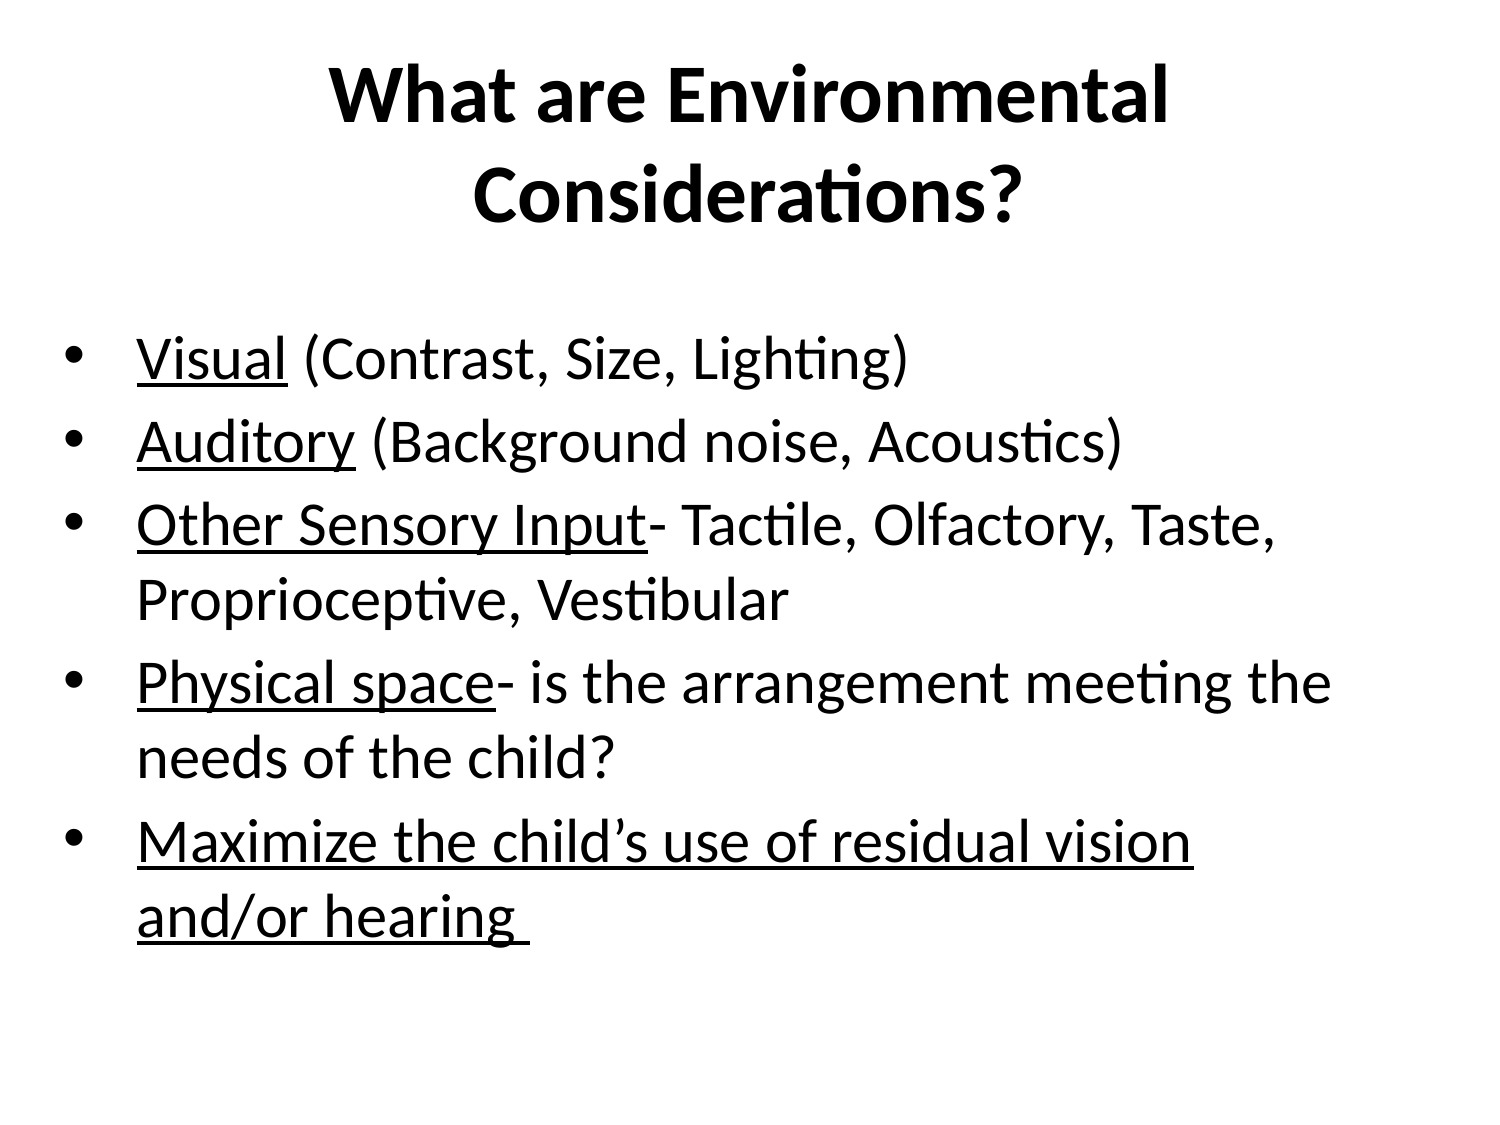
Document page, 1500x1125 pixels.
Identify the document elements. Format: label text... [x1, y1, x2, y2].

title What are Environmental Considerations? [75, 45, 1425, 233]
list Visual (Contrast, Size, Lighting) Auditory (Background noise, Acoustics) Other Sensory Input- Tactile, Olfactory, Taste, Proprioceptive, Vestibular Physical space- is the arrangement meeting the needs of the child? Maximize the child’s use of residual vision and/or hearing [46, 309, 1378, 1035]
